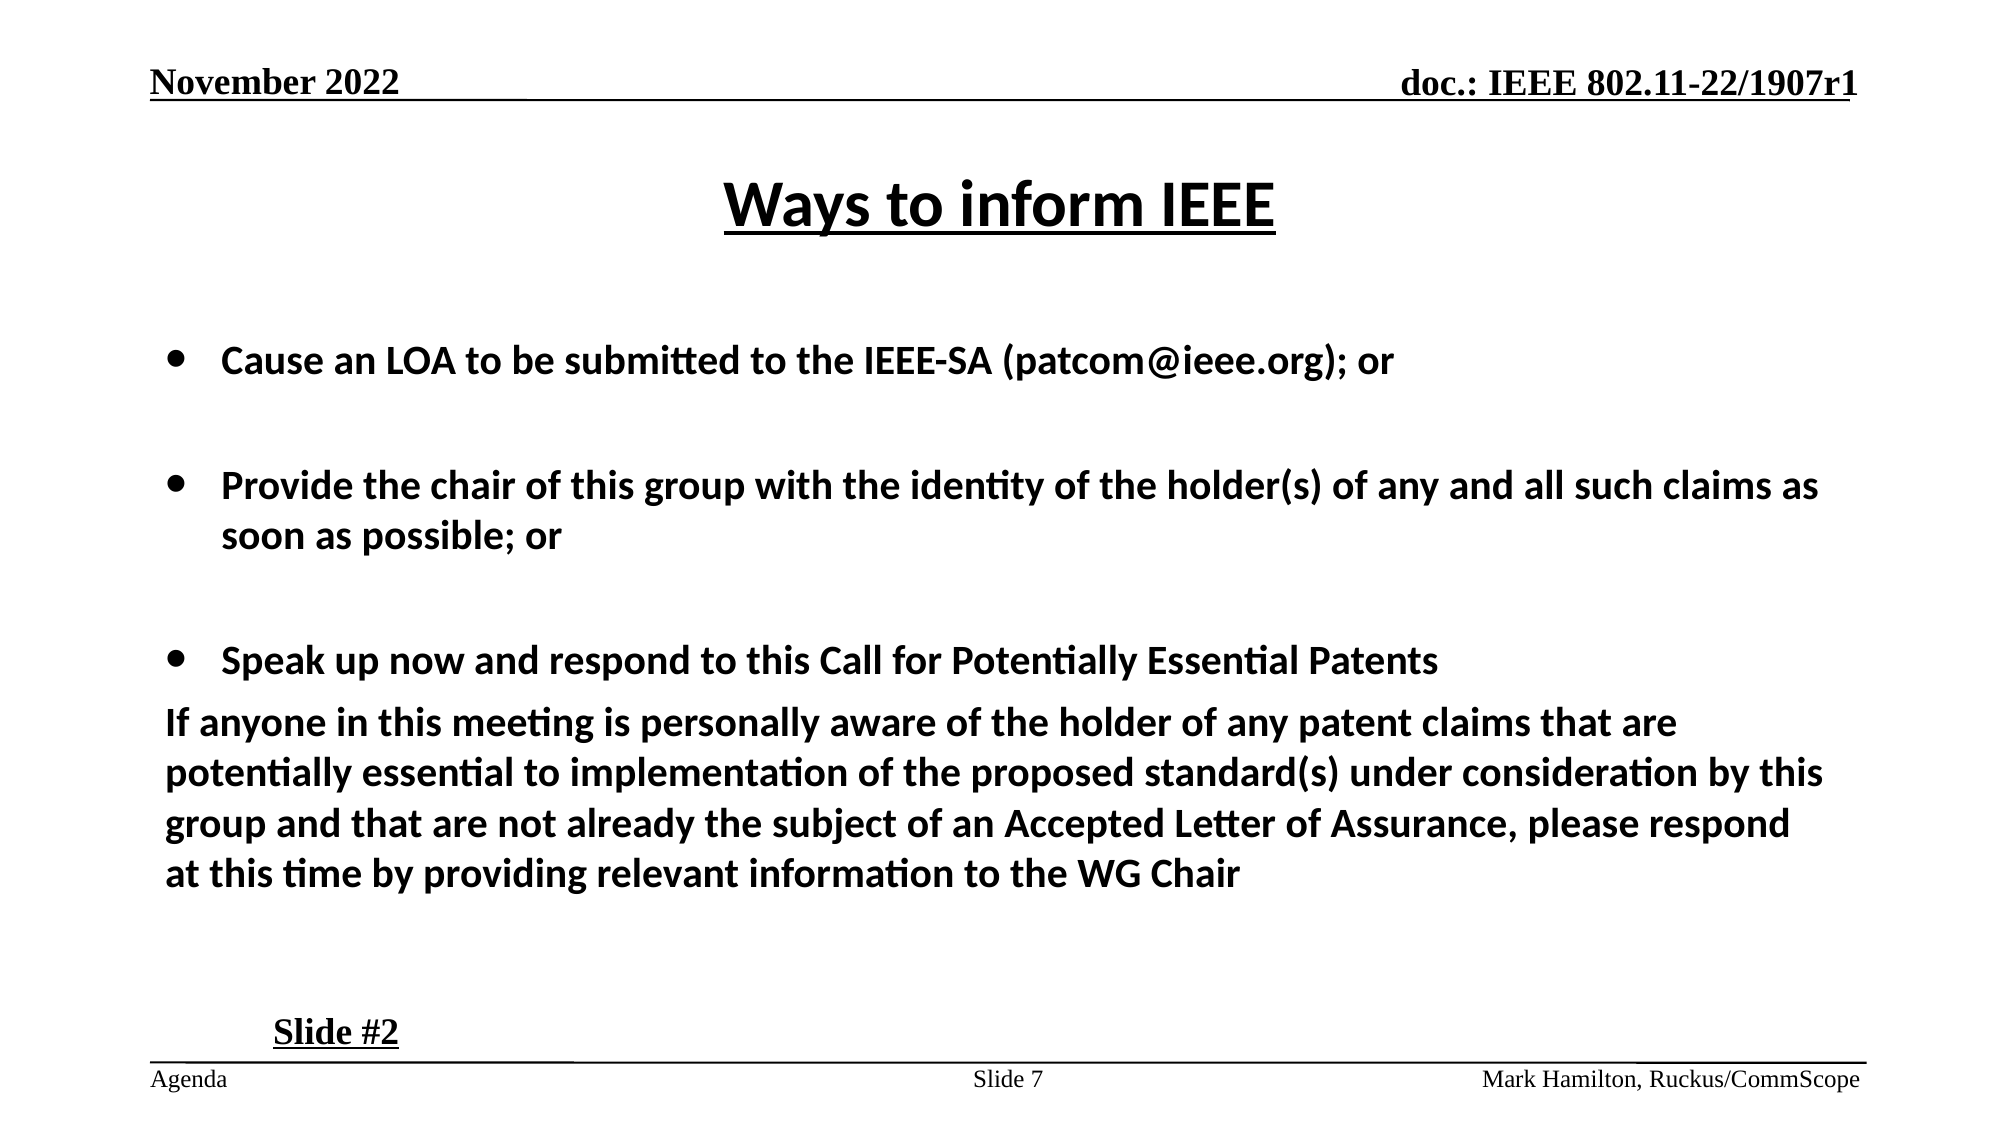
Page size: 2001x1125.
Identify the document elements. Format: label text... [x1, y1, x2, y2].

text_box Slide #2 [258, 999, 415, 1060]
slide_number Slide 7 [950, 1061, 1067, 1123]
title Ways to inform IEEE [149, 112, 1850, 288]
list Cause an LOA to be submitted to the IEEE-SA (patcom@ieee.org); or Provide the chair of this group with the identity of the holder(s) of any and all such claims as soon as possible; or Speak up now and respond to this Call for Potentially Essential Patents If anyone in this meeting is personally aware of the holder of any patent claims that are potentially essential to implementation of the proposed standard(s) under consideration by this group and that are not already the subject of an Accepted Letter of Assurance, please respond at this time by providing relevant information to the WG Chair [149, 324, 1850, 1000]
